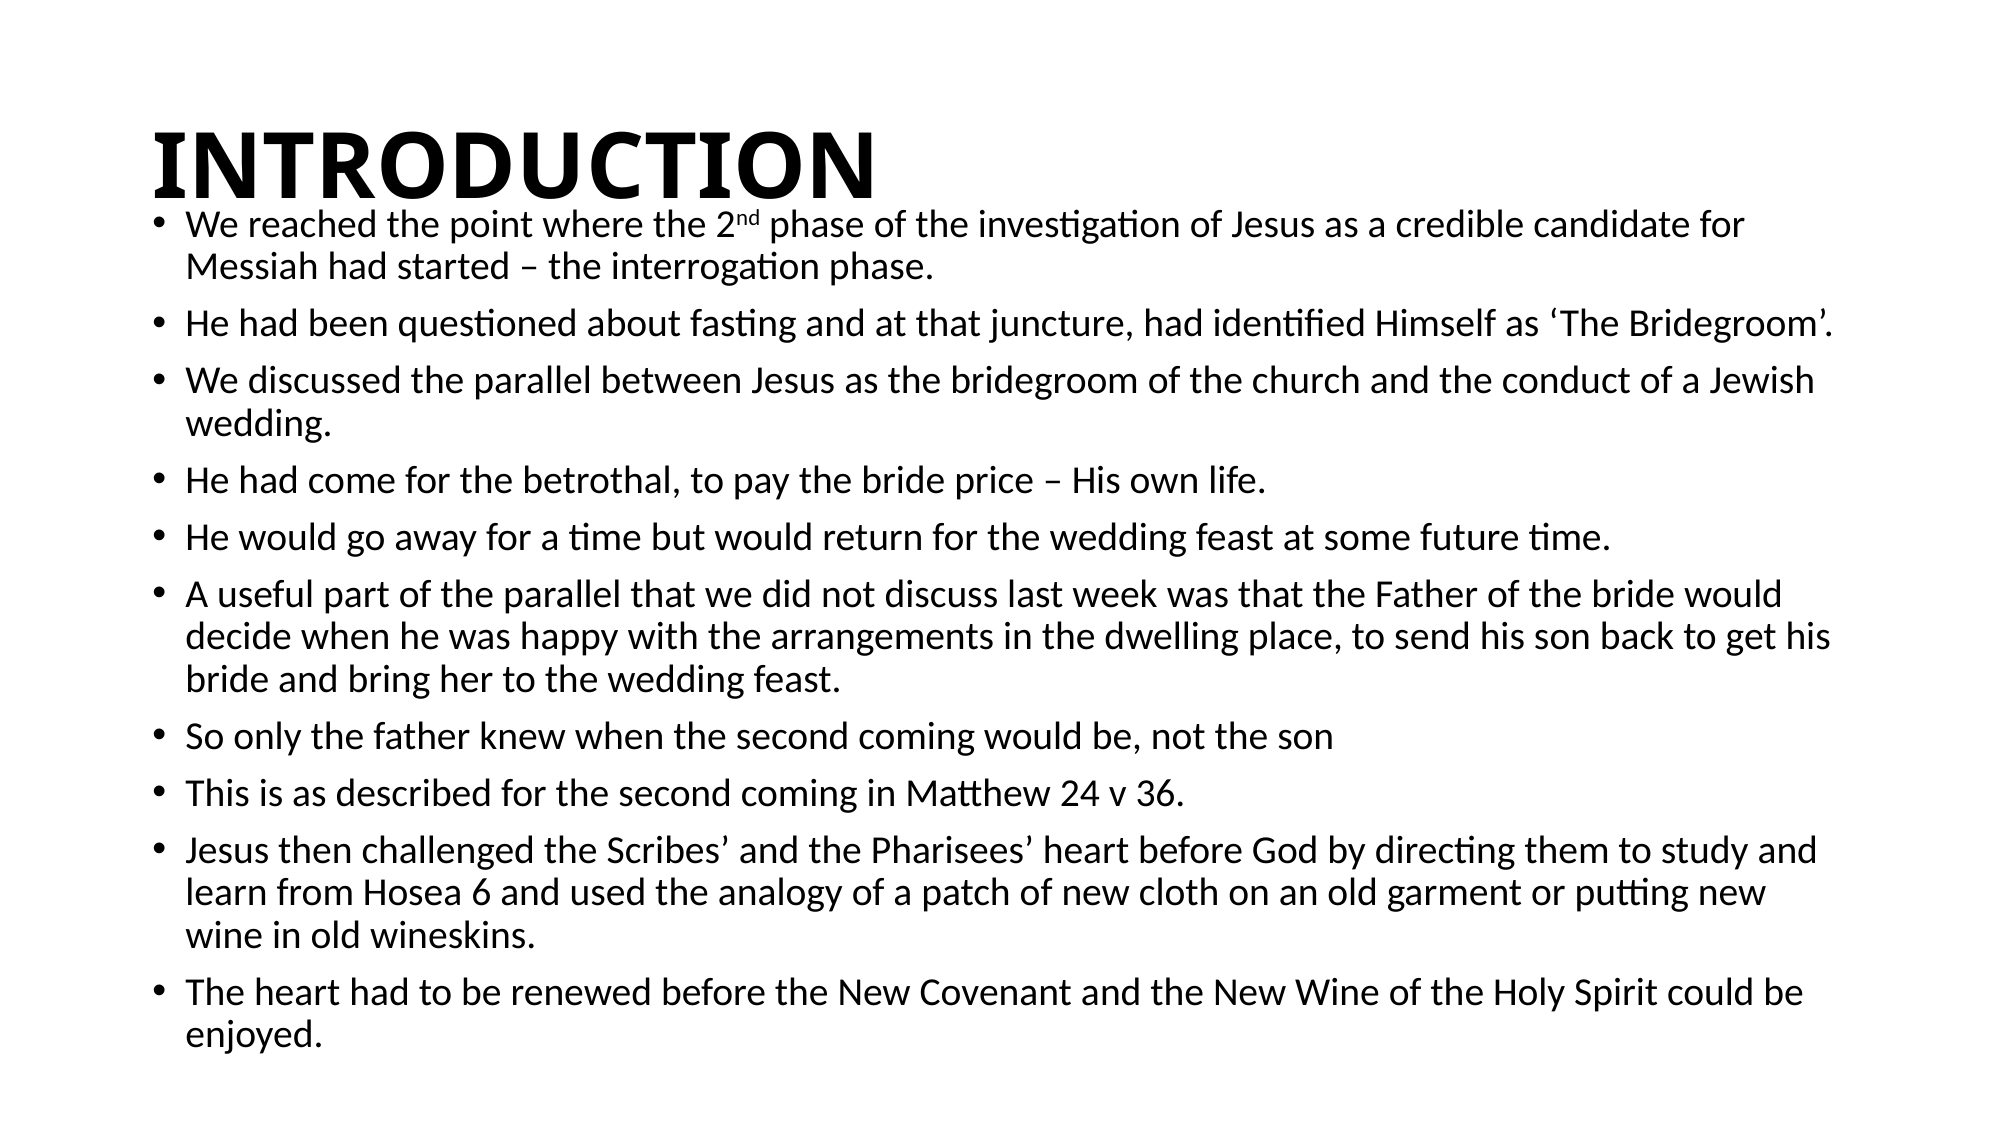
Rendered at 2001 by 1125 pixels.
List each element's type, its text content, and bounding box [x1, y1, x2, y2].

title INTRODUCTION [137, 59, 1863, 195]
list We reached the point where the 2nd phase of the investigation of Jesus as a credible candidate for Messiah had started – the interrogation phase. He had been questioned about fasting and at that juncture, had identified Himself as ‘The Bridegroom’. We discussed the parallel between Jesus as the bridegroom of the church and the conduct of a Jewish wedding. He had come for the betrothal, to pay the bride price – His own life. He would go away for a time but would return for the wedding feast at some future time. A useful part of the parallel that we did not discuss last week was that the Father of the bride would decide when he was happy with the arrangements in the dwelling place, to send his son back to get his bride and bring her to the wedding feast. So only the father knew when the second coming would be, not the son This is as described for the second coming in Matthew 24 v 36. Jesus then challenged the Scribes’ and the Pharisees’ heart before God by directing them to study and learn from Hosea 6 and used the analogy of a patch of new cloth on an old garment or putting new wine in old wineskins. The heart had to be renewed before the New Covenant and the New Wine of the Holy Spirit could be enjoyed. [137, 195, 1863, 1106]
